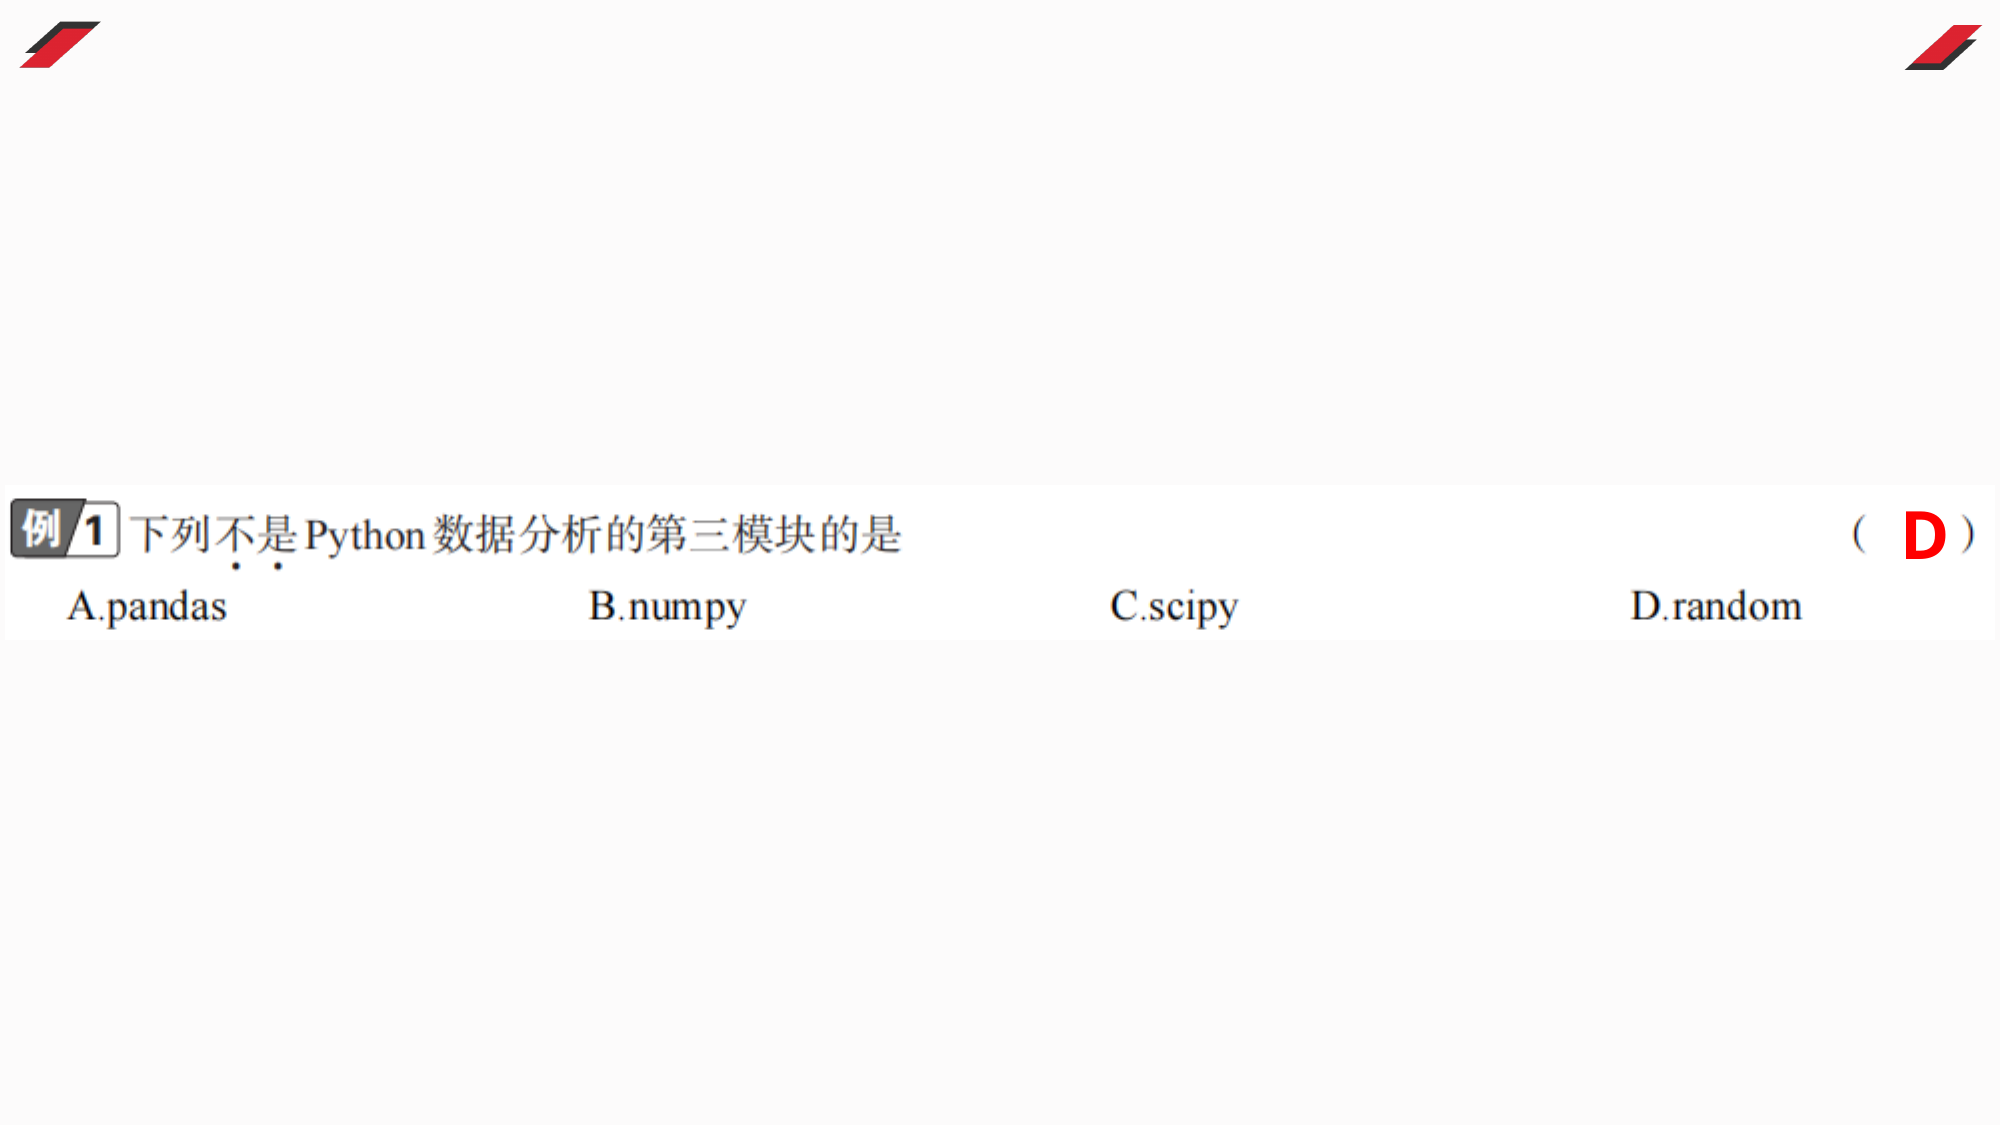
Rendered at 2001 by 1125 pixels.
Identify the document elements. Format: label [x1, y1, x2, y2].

picture [0, 0, 120, 90]
picture [1886, 1, 2000, 90]
picture [5, 485, 1995, 640]
